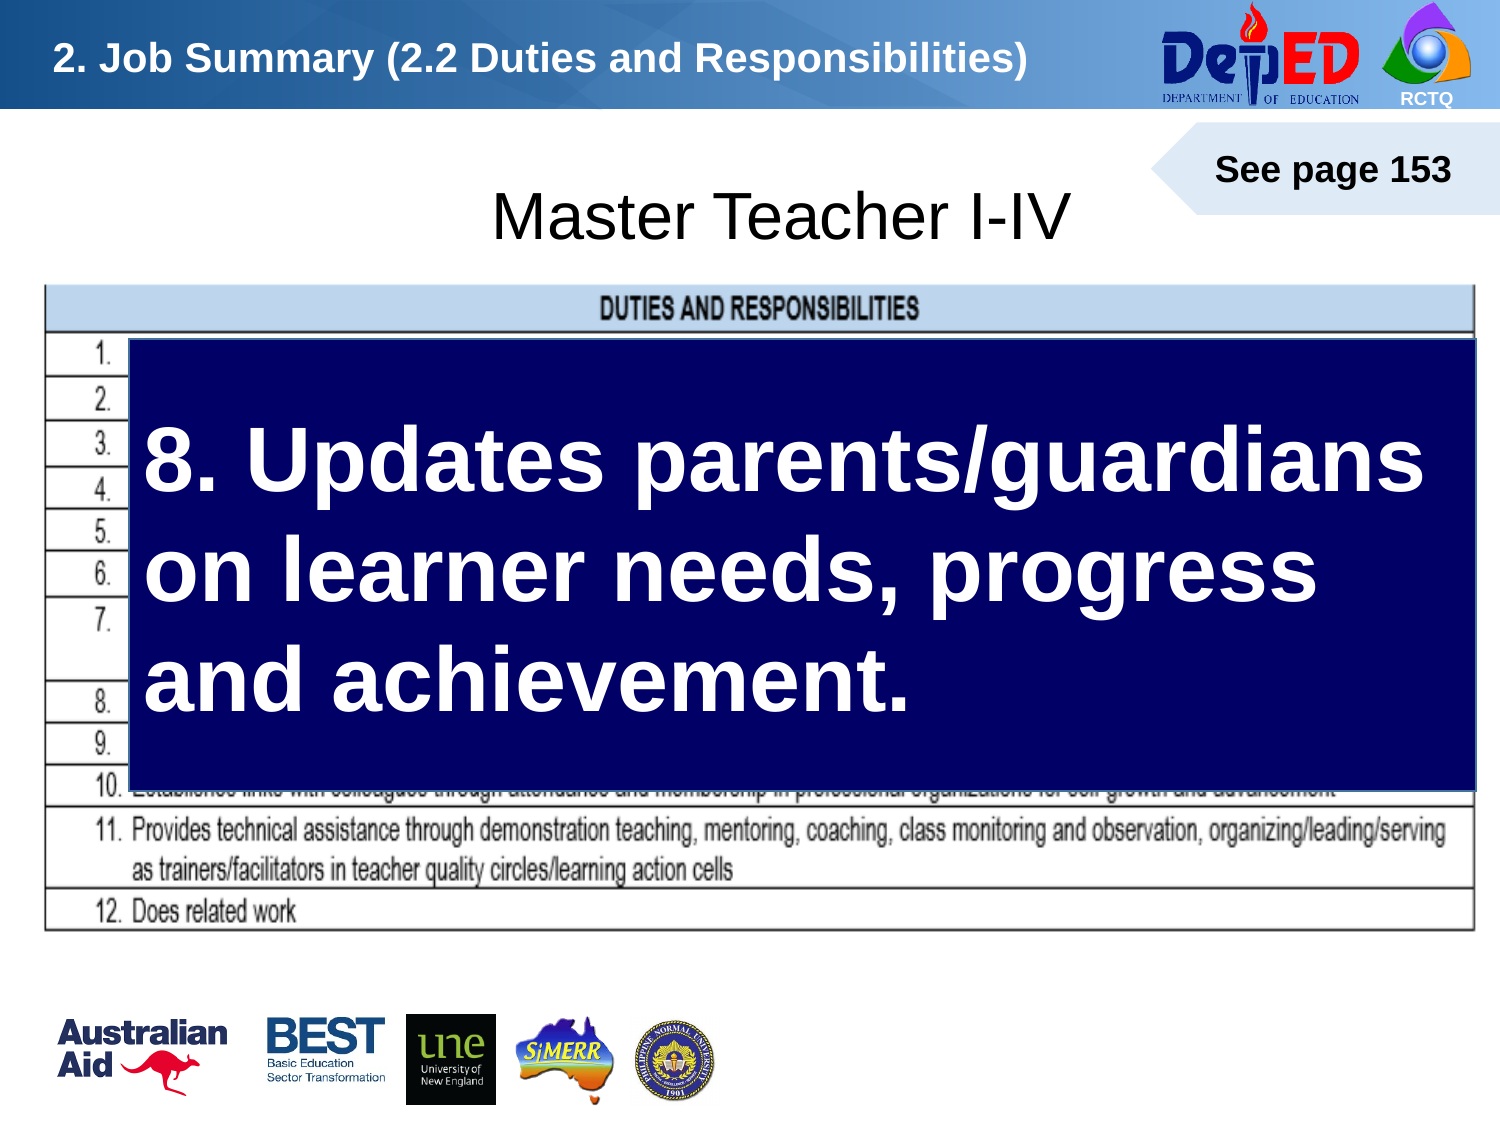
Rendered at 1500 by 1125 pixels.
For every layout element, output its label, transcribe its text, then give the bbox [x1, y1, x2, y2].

text_box Master Teacher I-IV [477, 165, 1129, 261]
picture [262, 990, 389, 1116]
picture [406, 1014, 496, 1105]
text_box 2. Job Summary (2.2 Duties and Responsibilities) [37, 23, 1087, 89]
picture [57, 1019, 227, 1096]
picture [37, 261, 1488, 945]
picture [1162, 1, 1359, 106]
picture [1379, 0, 1475, 86]
picture [499, 995, 720, 1125]
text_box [1152, 123, 1500, 245]
